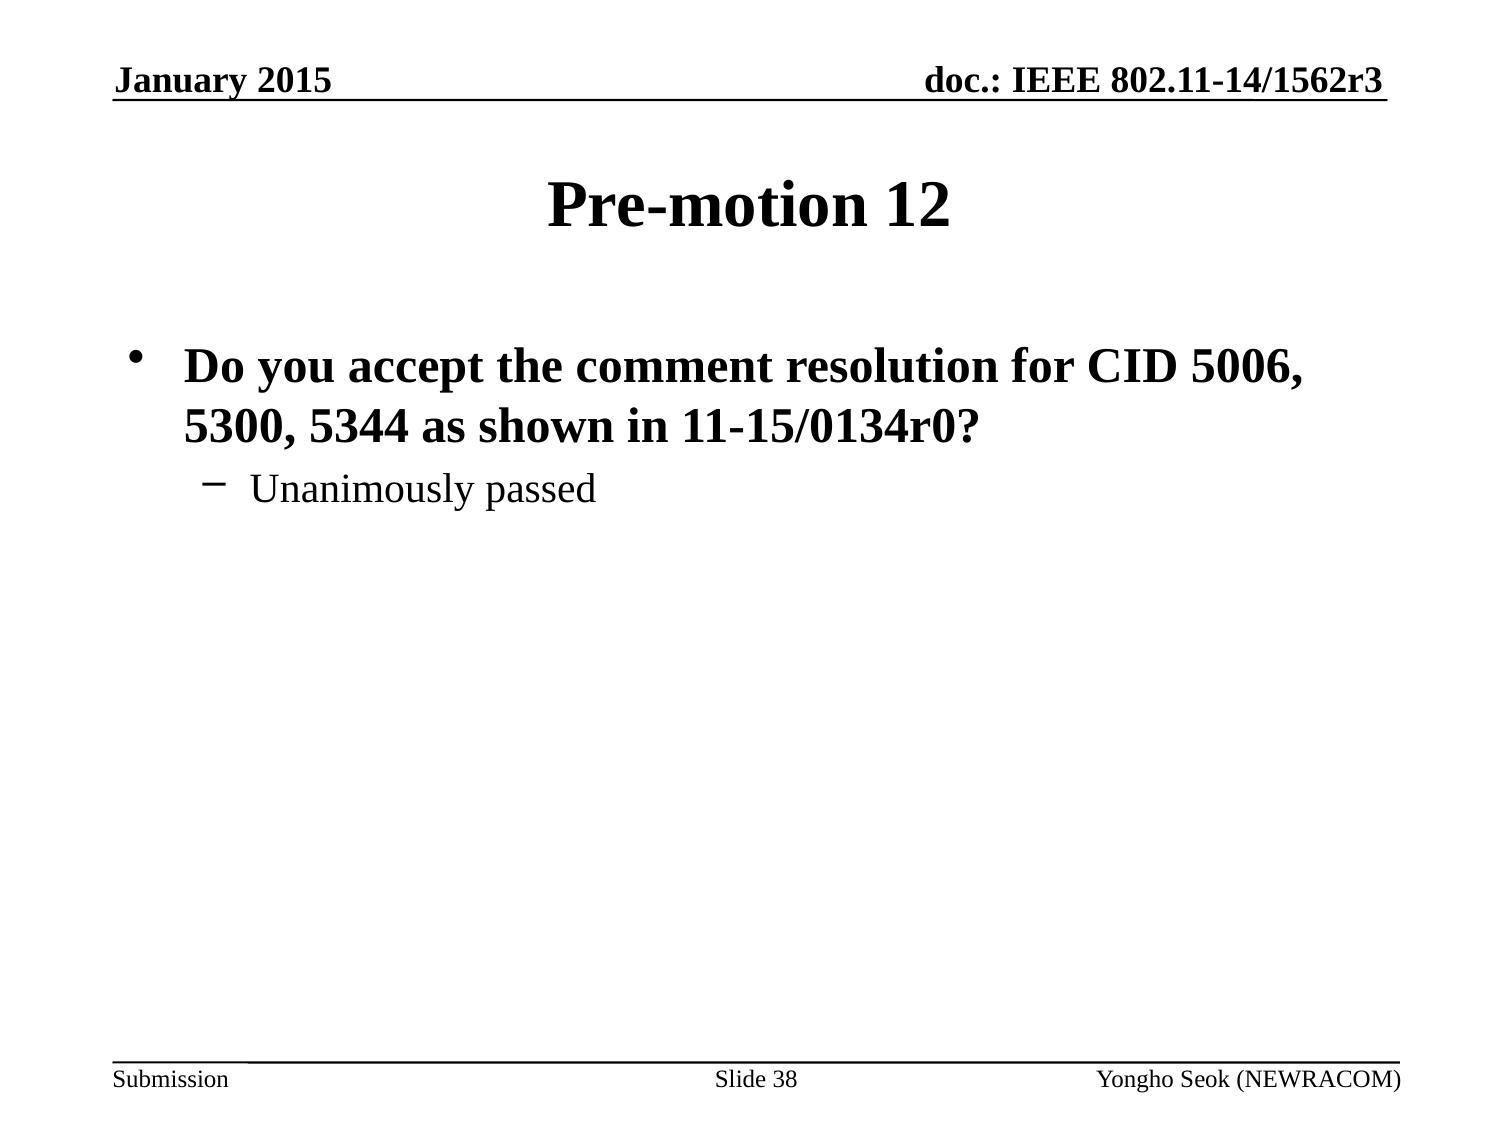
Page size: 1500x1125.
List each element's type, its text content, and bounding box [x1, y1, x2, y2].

slide_number Slide 38 [712, 1061, 800, 1093]
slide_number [114, 54, 335, 101]
title Pre-motion 12 [112, 112, 1388, 288]
list Do you accept the comment resolution for CID 5006, 5300, 5344 as shown in 11-15/0134r0? Unanimously passed [112, 324, 1388, 1001]
footer Yongho Seok (NEWRACOM) [1088, 1061, 1402, 1093]
